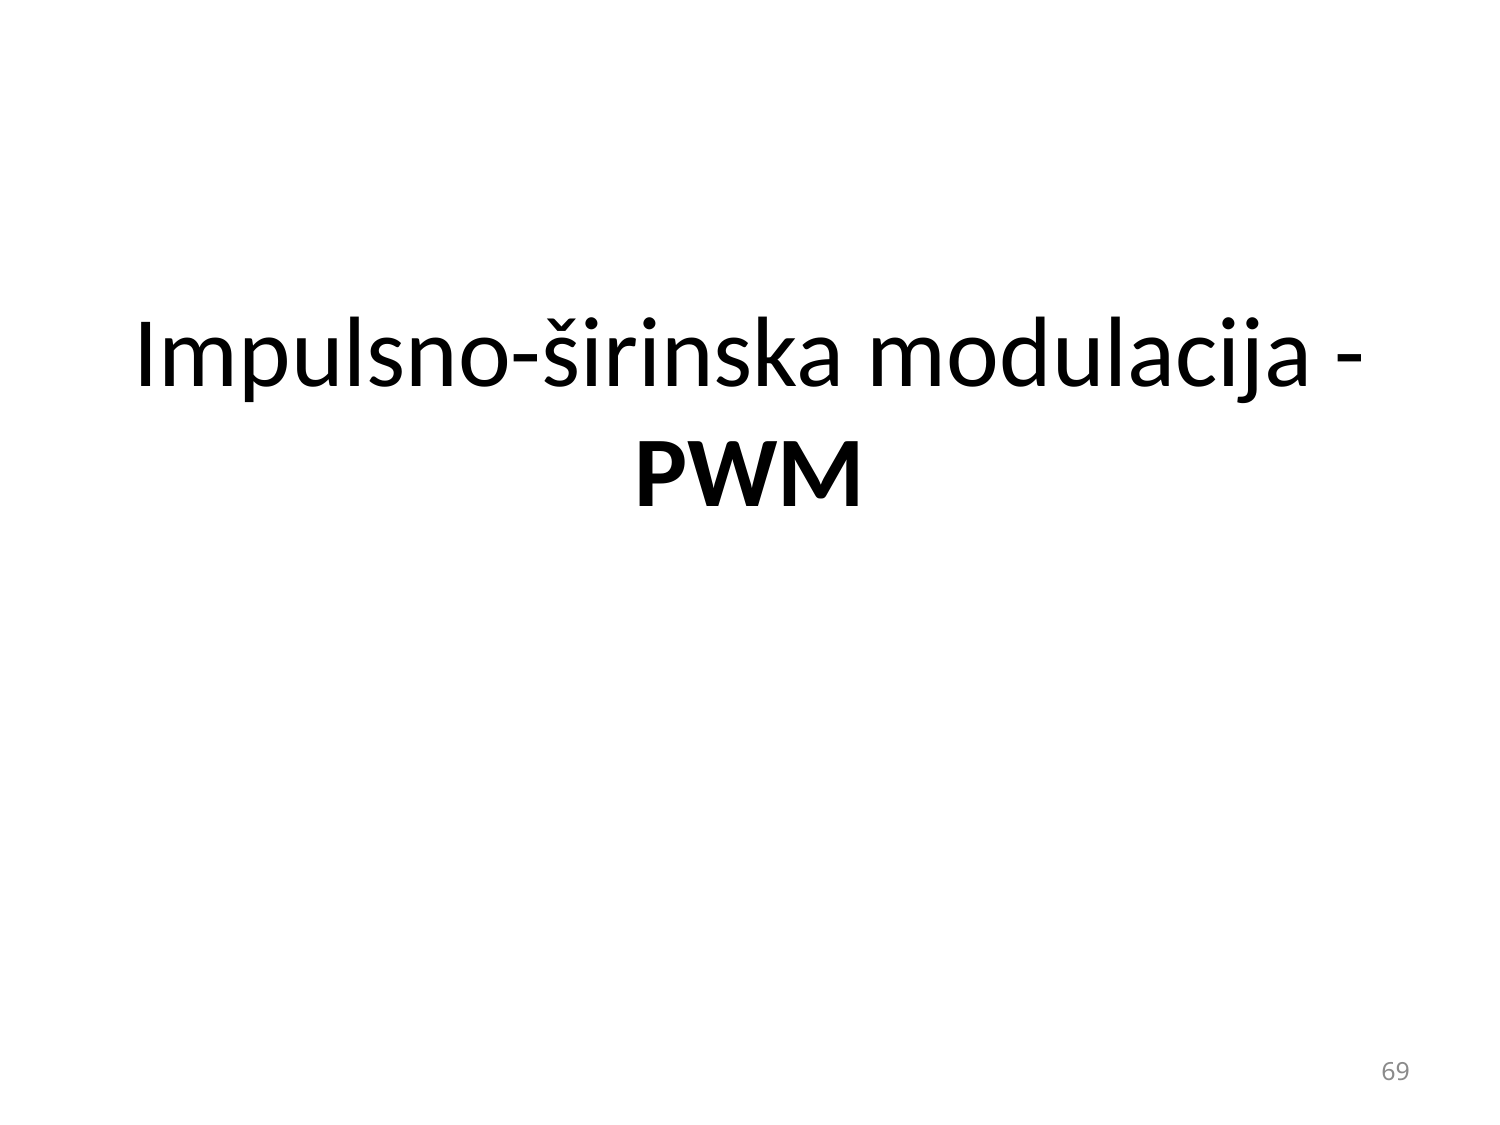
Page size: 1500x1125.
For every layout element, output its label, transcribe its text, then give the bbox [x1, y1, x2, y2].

slide_number 69 [1074, 1042, 1425, 1103]
title Impulsno-širinska modulacija - PWM [75, 312, 1425, 500]
